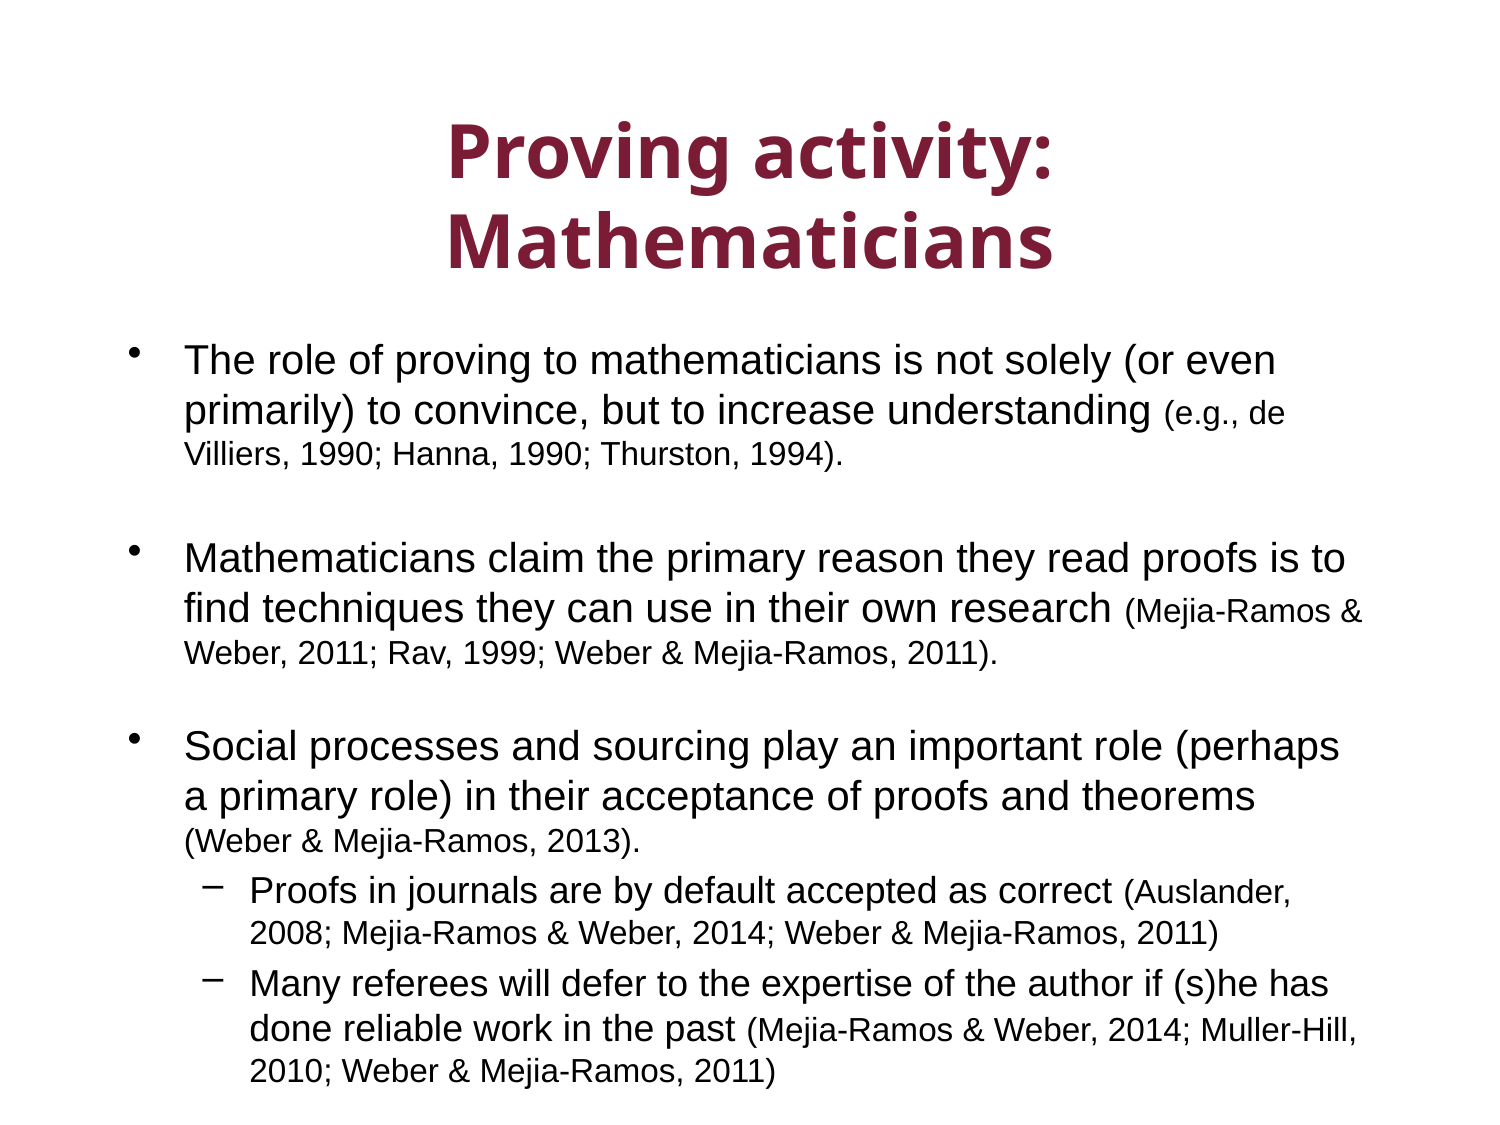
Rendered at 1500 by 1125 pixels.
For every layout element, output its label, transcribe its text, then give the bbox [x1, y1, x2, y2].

title Proving activity: Mathematicians [112, 99, 1388, 288]
list The role of proving to mathematicians is not solely (or even primarily) to convince, but to increase understanding (e.g., de Villiers, 1990; Hanna, 1990; Thurston, 1994). Mathematicians claim the primary reason they read proofs is to find techniques they can use in their own research (Mejia-Ramos & Weber, 2011; Rav, 1999; Weber & Mejia-Ramos, 2011). Social processes and sourcing play an important role (perhaps a primary role) in their acceptance of proofs and theorems (Weber & Mejia-Ramos, 2013). Proofs in journals are by default accepted as correct (Auslander, 2008; Mejia-Ramos & Weber, 2014; Weber & Mejia-Ramos, 2011) Many referees will defer to the expertise of the author if (s)he has done reliable work in the past (Mejia-Ramos & Weber, 2014; Muller-Hill, 2010; Weber & Mejia-Ramos, 2011) [112, 324, 1388, 1000]
